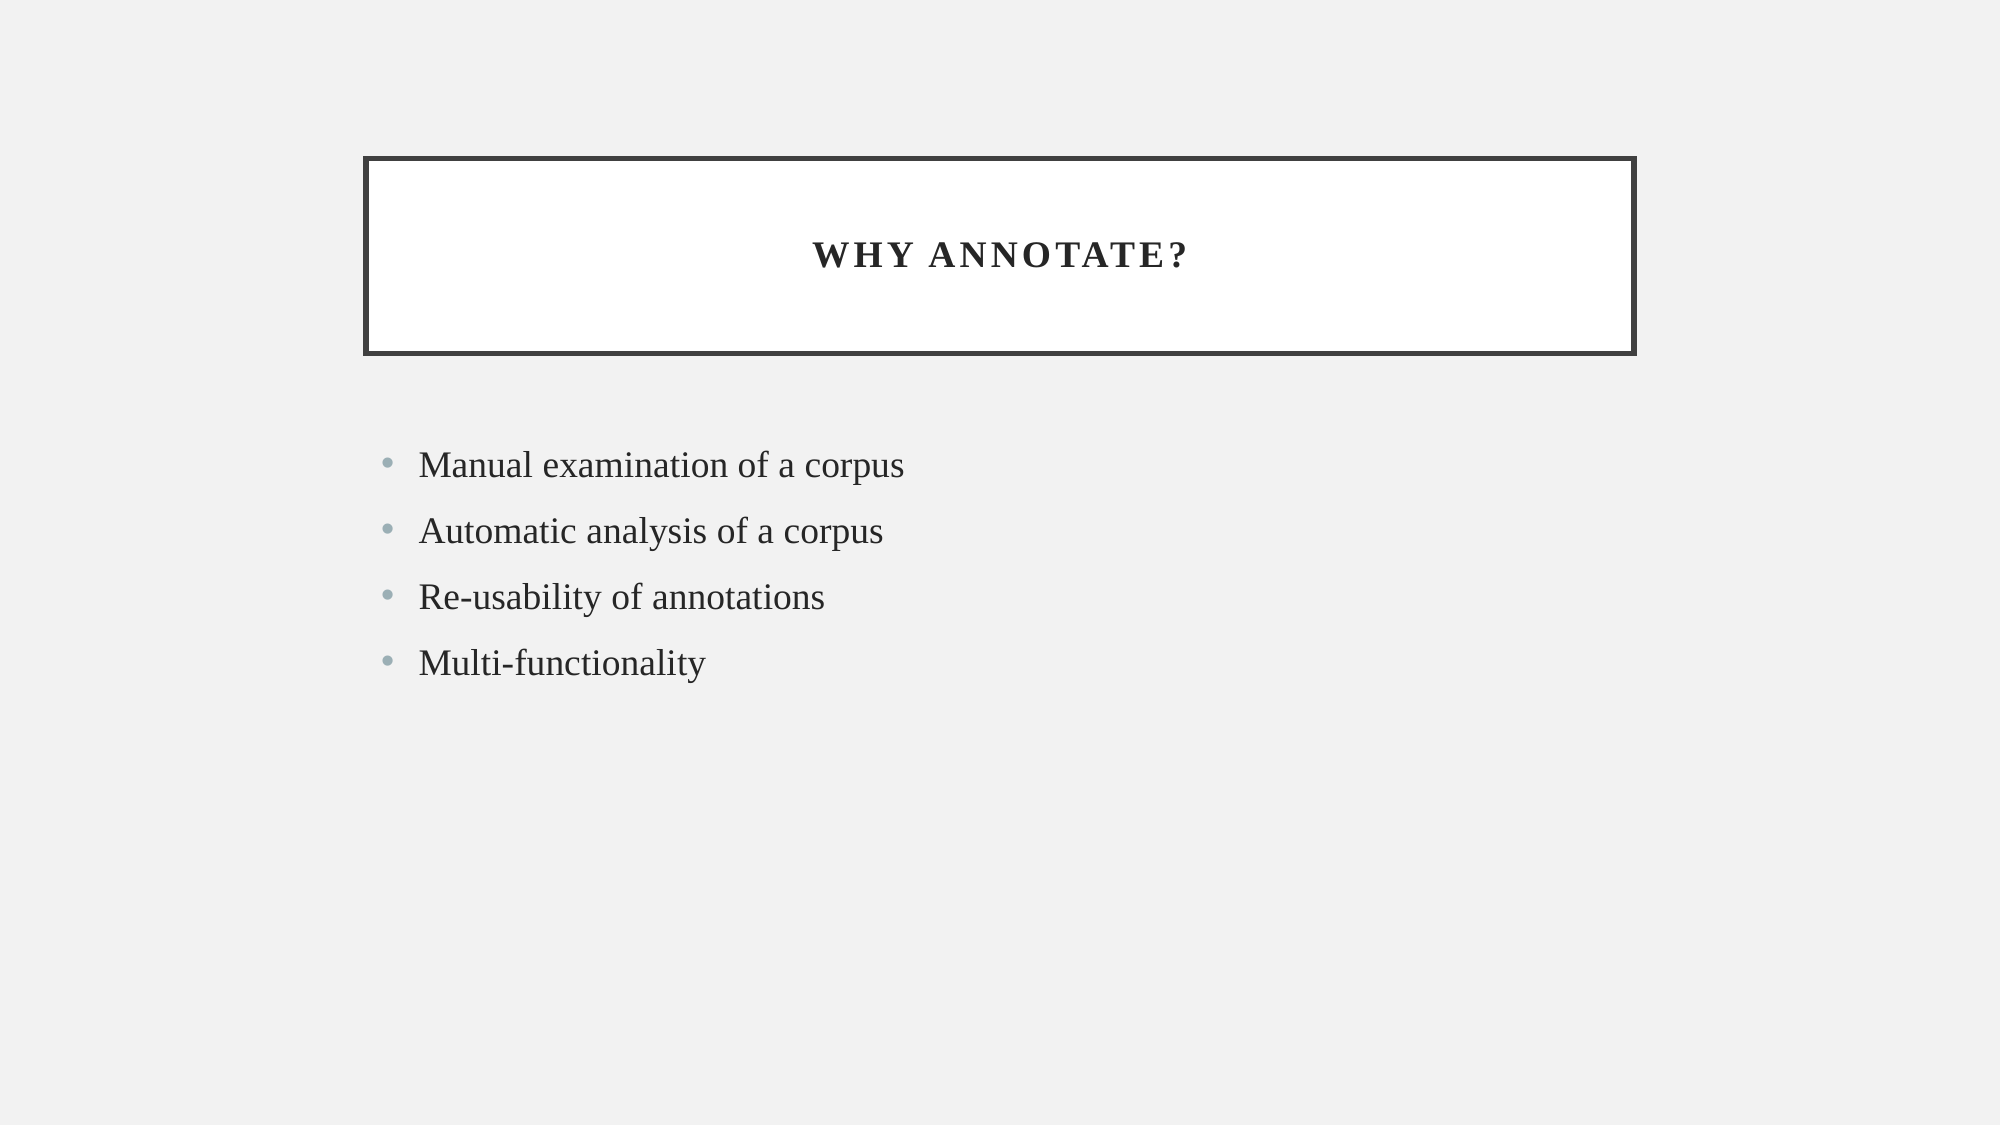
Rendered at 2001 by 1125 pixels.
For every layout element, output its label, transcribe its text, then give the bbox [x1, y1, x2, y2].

title Why annotate? [363, 156, 1637, 356]
list Manual examination of a corpus Automatic analysis of a corpus Re-usability of annotations Multi-functionality [366, 432, 1634, 942]
